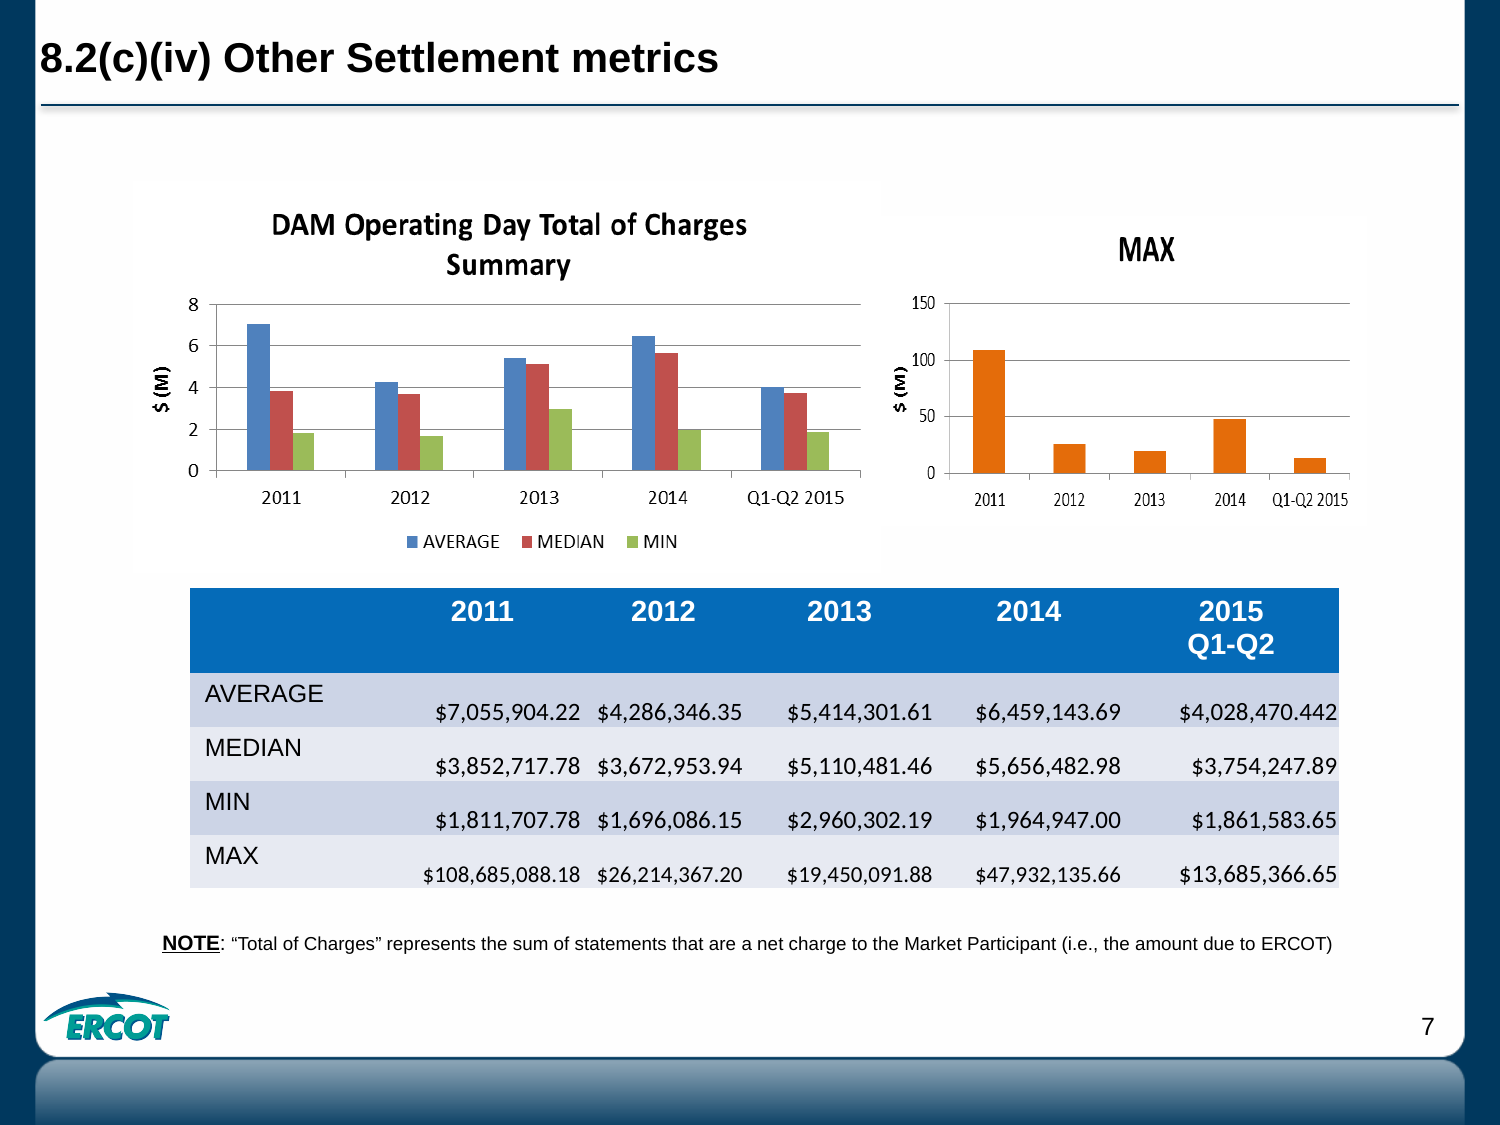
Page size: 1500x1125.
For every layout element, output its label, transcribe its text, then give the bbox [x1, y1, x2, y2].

table_cell MEDIAN [190, 727, 383, 781]
table_cell $4,028,470.442 [1123, 673, 1339, 727]
table_header 2013 [745, 588, 935, 673]
table_cell $3,754,247.89 [1123, 727, 1339, 781]
table_cell $5,110,481.46 [745, 727, 935, 781]
table_cell $2,960,302.19 [745, 781, 935, 835]
table_header [190, 588, 383, 673]
table_cell $1,861,583.65 [1123, 781, 1339, 835]
table_cell $1,696,086.15 [582, 781, 745, 835]
table_cell $3,852,717.78 [383, 727, 582, 781]
table_header 2012 [582, 588, 745, 673]
table_cell $13,685,366.65 [1123, 835, 1339, 888]
table_cell $6,459,143.69 [935, 673, 1123, 727]
table_header 2015 Q1-Q2 [1123, 588, 1339, 673]
table_cell $1,964,947.00 [935, 781, 1123, 835]
table_cell $1,811,707.78 [383, 781, 582, 835]
table_cell $4,286,346.35 [582, 673, 745, 727]
title 8.2(c)(iv) Other Settlement metrics [24, 0, 1450, 113]
table_cell MAX [190, 835, 383, 888]
table_cell $5,656,482.98 [935, 727, 1123, 781]
table_cell MIN [190, 781, 383, 835]
table_cell $26,214,367.20 [582, 835, 745, 888]
table_cell $47,932,135.66 [935, 835, 1123, 888]
table_cell AVERAGE [190, 673, 383, 727]
table_cell $5,414,301.61 [745, 673, 935, 727]
table_header 2014 [935, 588, 1123, 673]
table_cell $108,685,088.18 [383, 835, 582, 888]
table_header 2011 [383, 588, 582, 673]
table_cell $19,450,091.88 [745, 835, 935, 888]
text_box NOTE: “Total of Charges” represents the sum of statements that are a net charge to the Market Participant (i.e., the amount due to ERCOT) [147, 922, 1365, 963]
table_cell $7,055,904.22 [383, 673, 582, 727]
table_cell $3,672,953.94 [582, 727, 745, 781]
picture [35, 0, 1465, 1125]
